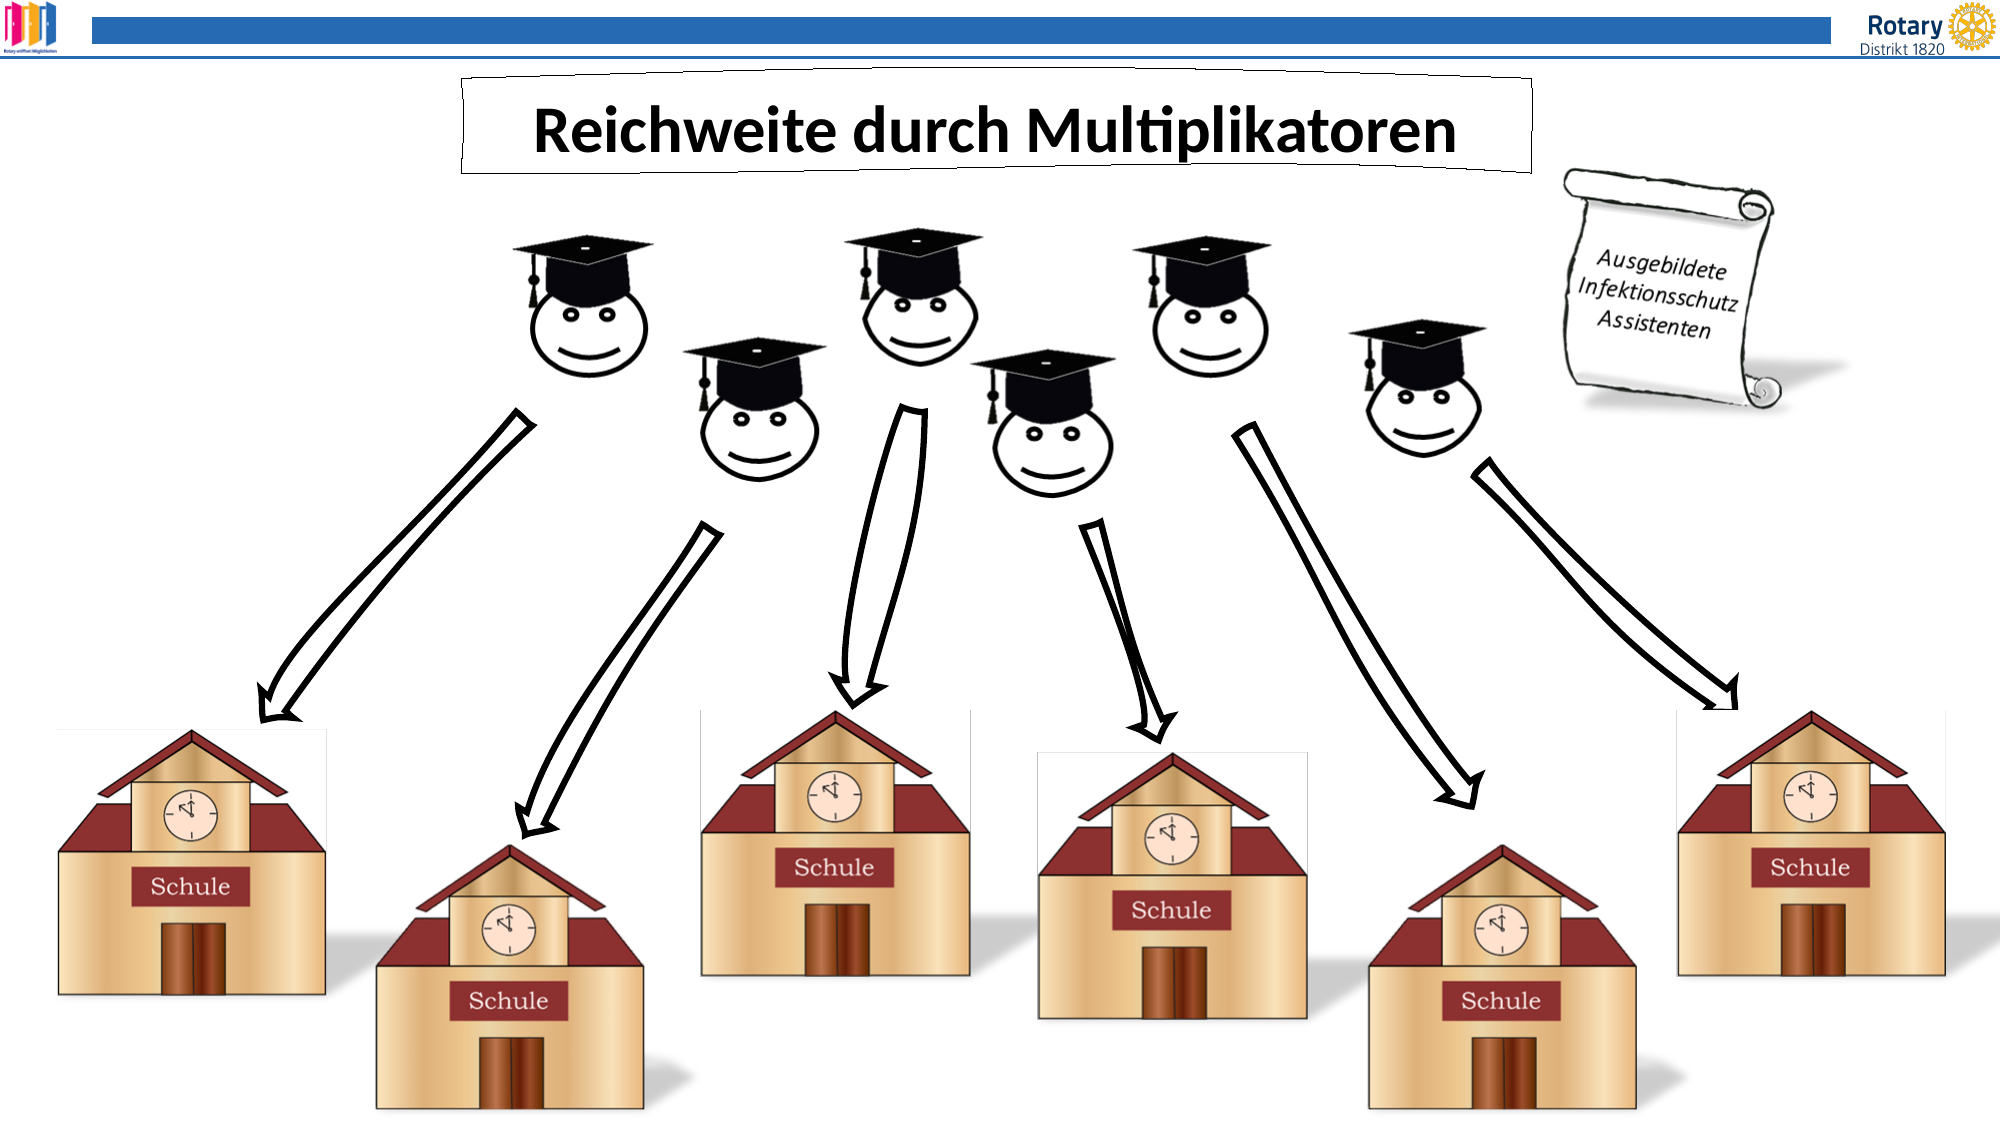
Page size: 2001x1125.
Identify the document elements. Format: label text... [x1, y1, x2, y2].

text_box [832, 499, 919, 707]
picture [44, 710, 2000, 1123]
text_box [259, 421, 507, 710]
text_box [575, 523, 722, 710]
text_box [1080, 520, 1160, 710]
text_box Reichweite durch Multiplikatoren [461, 67, 1533, 174]
text_box [1271, 499, 1419, 710]
picture [1861, 2, 1996, 55]
picture [4, 1, 57, 54]
picture [507, 164, 1899, 499]
text_box [1496, 499, 1737, 710]
